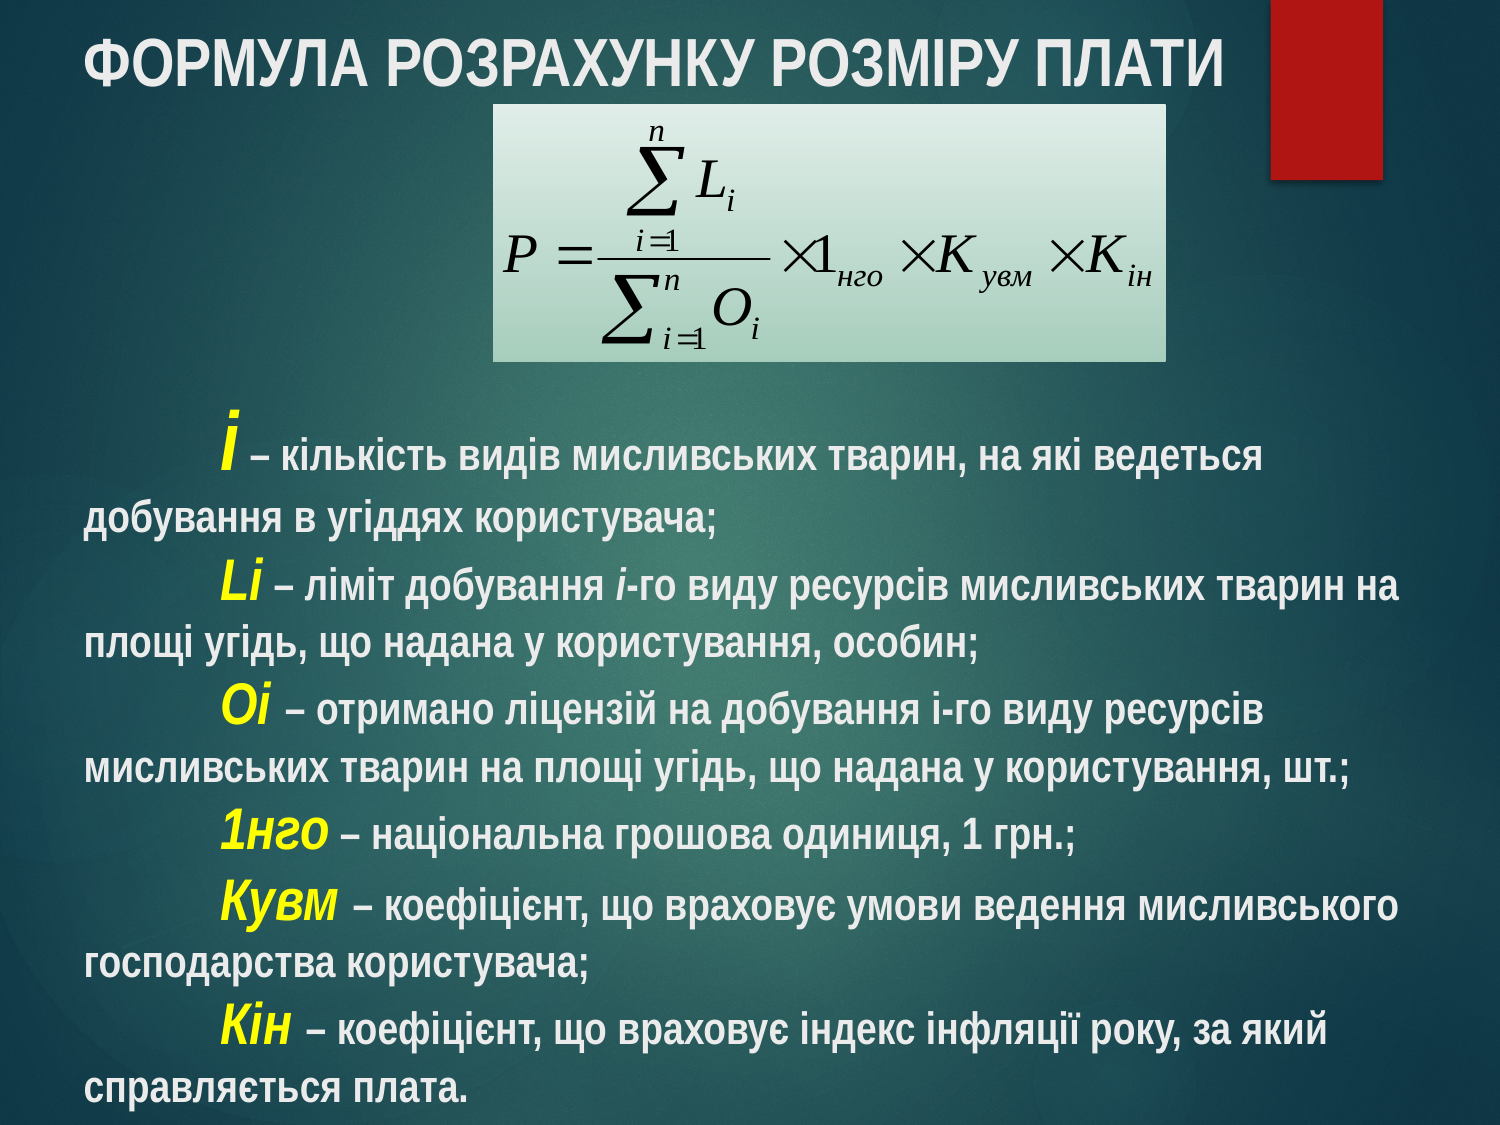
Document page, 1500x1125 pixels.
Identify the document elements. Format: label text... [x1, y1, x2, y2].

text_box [492, 104, 1166, 362]
title ФОРМУЛА РОЗРАХУНКУ РОЗМІРУ ПЛАТИ і – кількість видів мисливських тварин, на які ведеться добування в угіддях користувача; Li – ліміт добування і-го виду ресурсів мисливських тварин на площі угідь, що надана у користування, особин; Oi – отримано ліцензій на добування і-го виду ресурсів мисливських тварин на площі угідь, що надана у користування, шт.; 1нго – національна грошова одиниця, 1 грн.; Кувм – коефіцієнт, що враховує умови ведення мисливського господарства користувача; Кін – коефіцієнт, що враховує індекс інфляції року, за який справляється плата. [68, 10, 1469, 1125]
